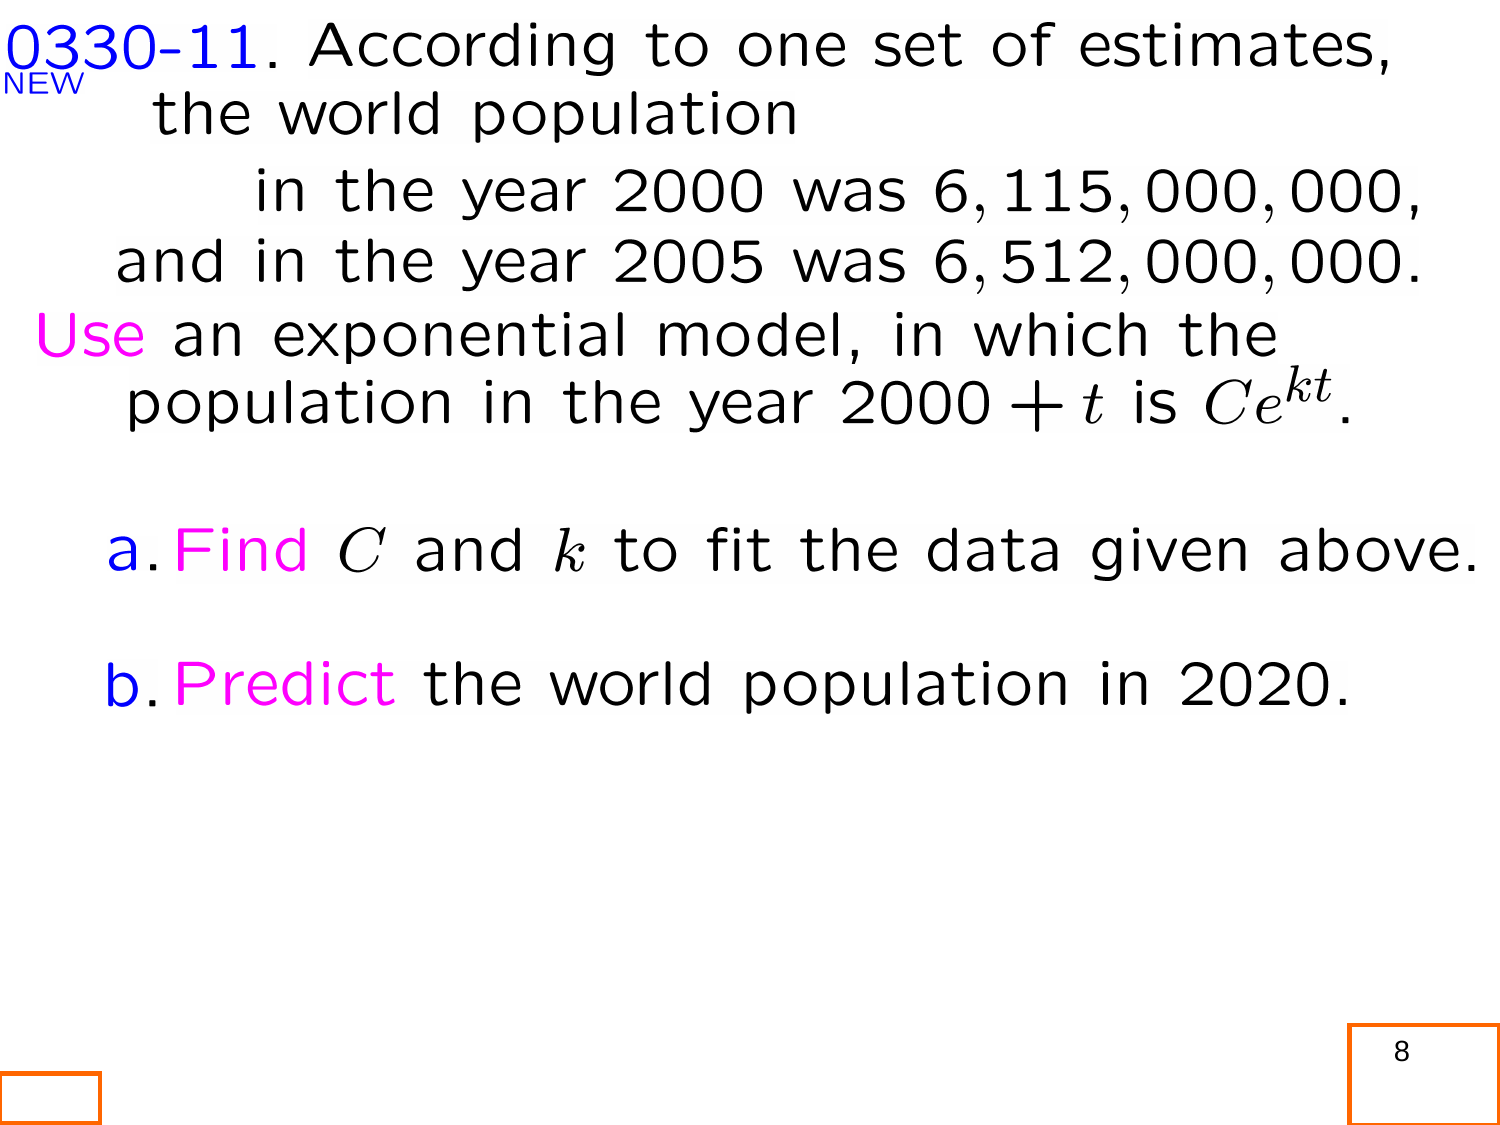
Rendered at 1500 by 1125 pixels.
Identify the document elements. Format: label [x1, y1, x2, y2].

picture [176, 524, 1476, 585]
picture [176, 661, 1349, 715]
picture [258, 165, 1418, 226]
picture [4, 24, 277, 95]
text_box [1349, 1025, 1500, 1125]
picture [107, 659, 158, 707]
picture [308, 18, 1388, 79]
picture [149, 90, 795, 144]
picture [116, 236, 1419, 296]
picture [37, 312, 1351, 434]
text_box [0, 1073, 100, 1124]
picture [107, 536, 158, 571]
